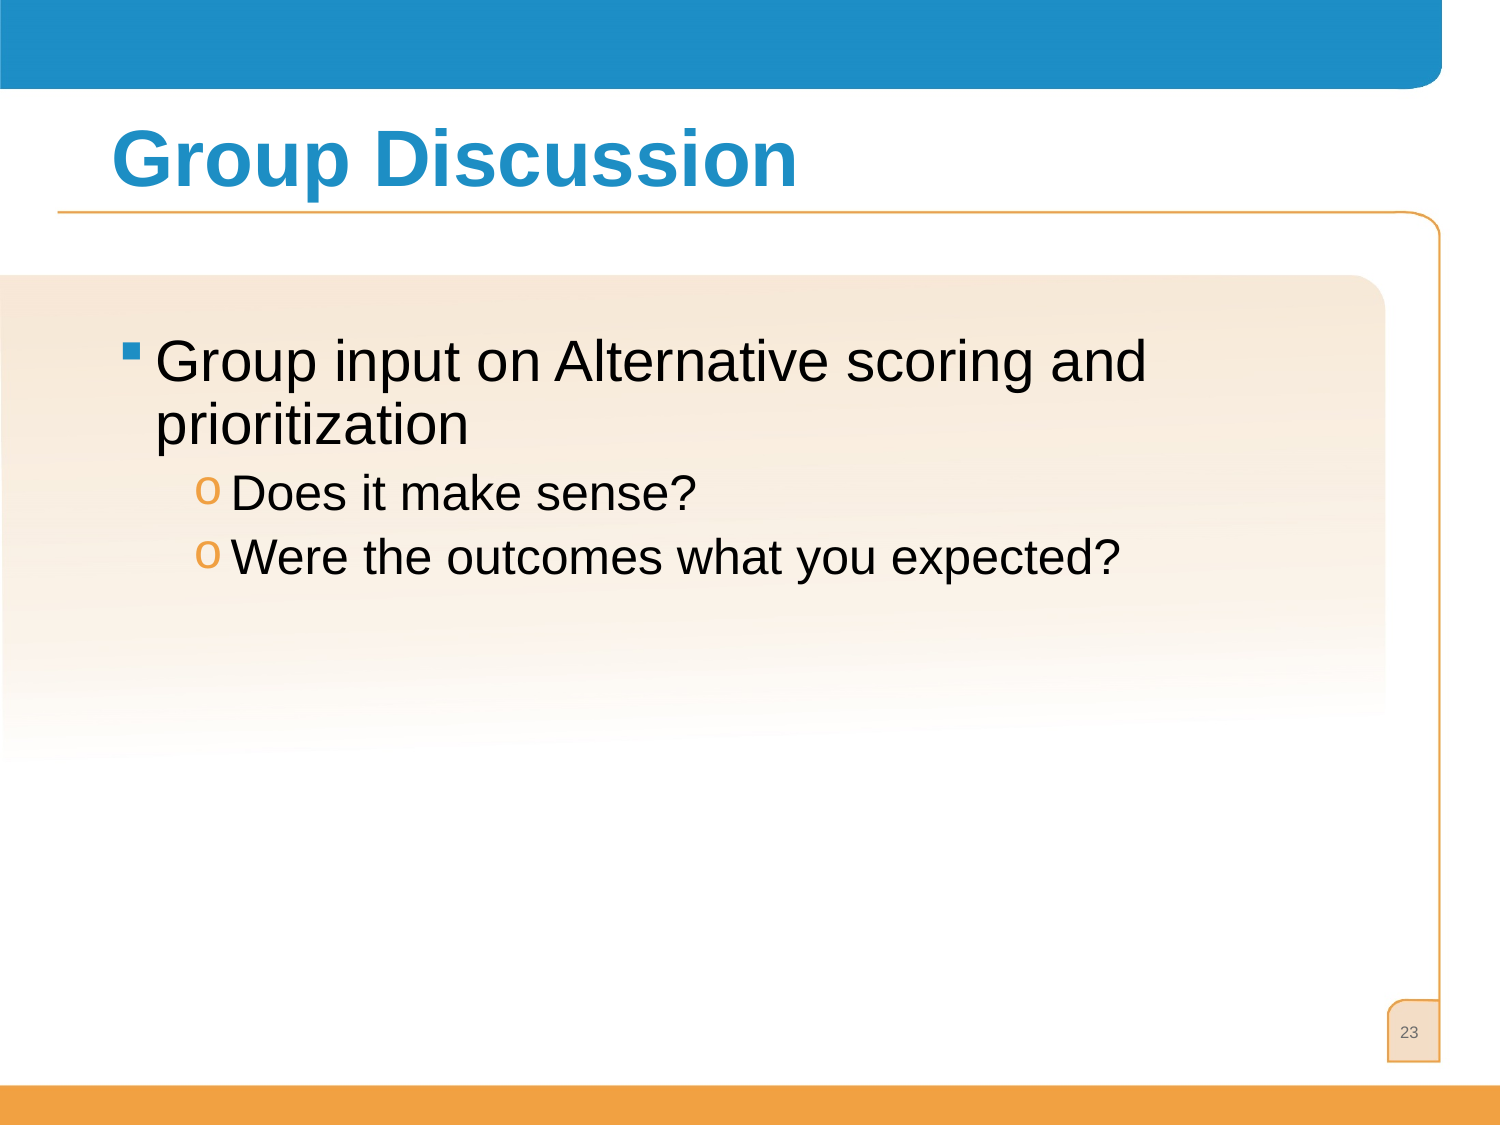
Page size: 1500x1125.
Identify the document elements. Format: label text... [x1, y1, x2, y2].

title Group Discussion [96, 110, 1391, 212]
list Group input on Alternative scoring and prioritization Does it make sense? Were the outcomes what you expected? [103, 323, 1349, 1014]
slide_number 23 [1381, 1009, 1434, 1054]
picture [0, 0, 1500, 1125]
